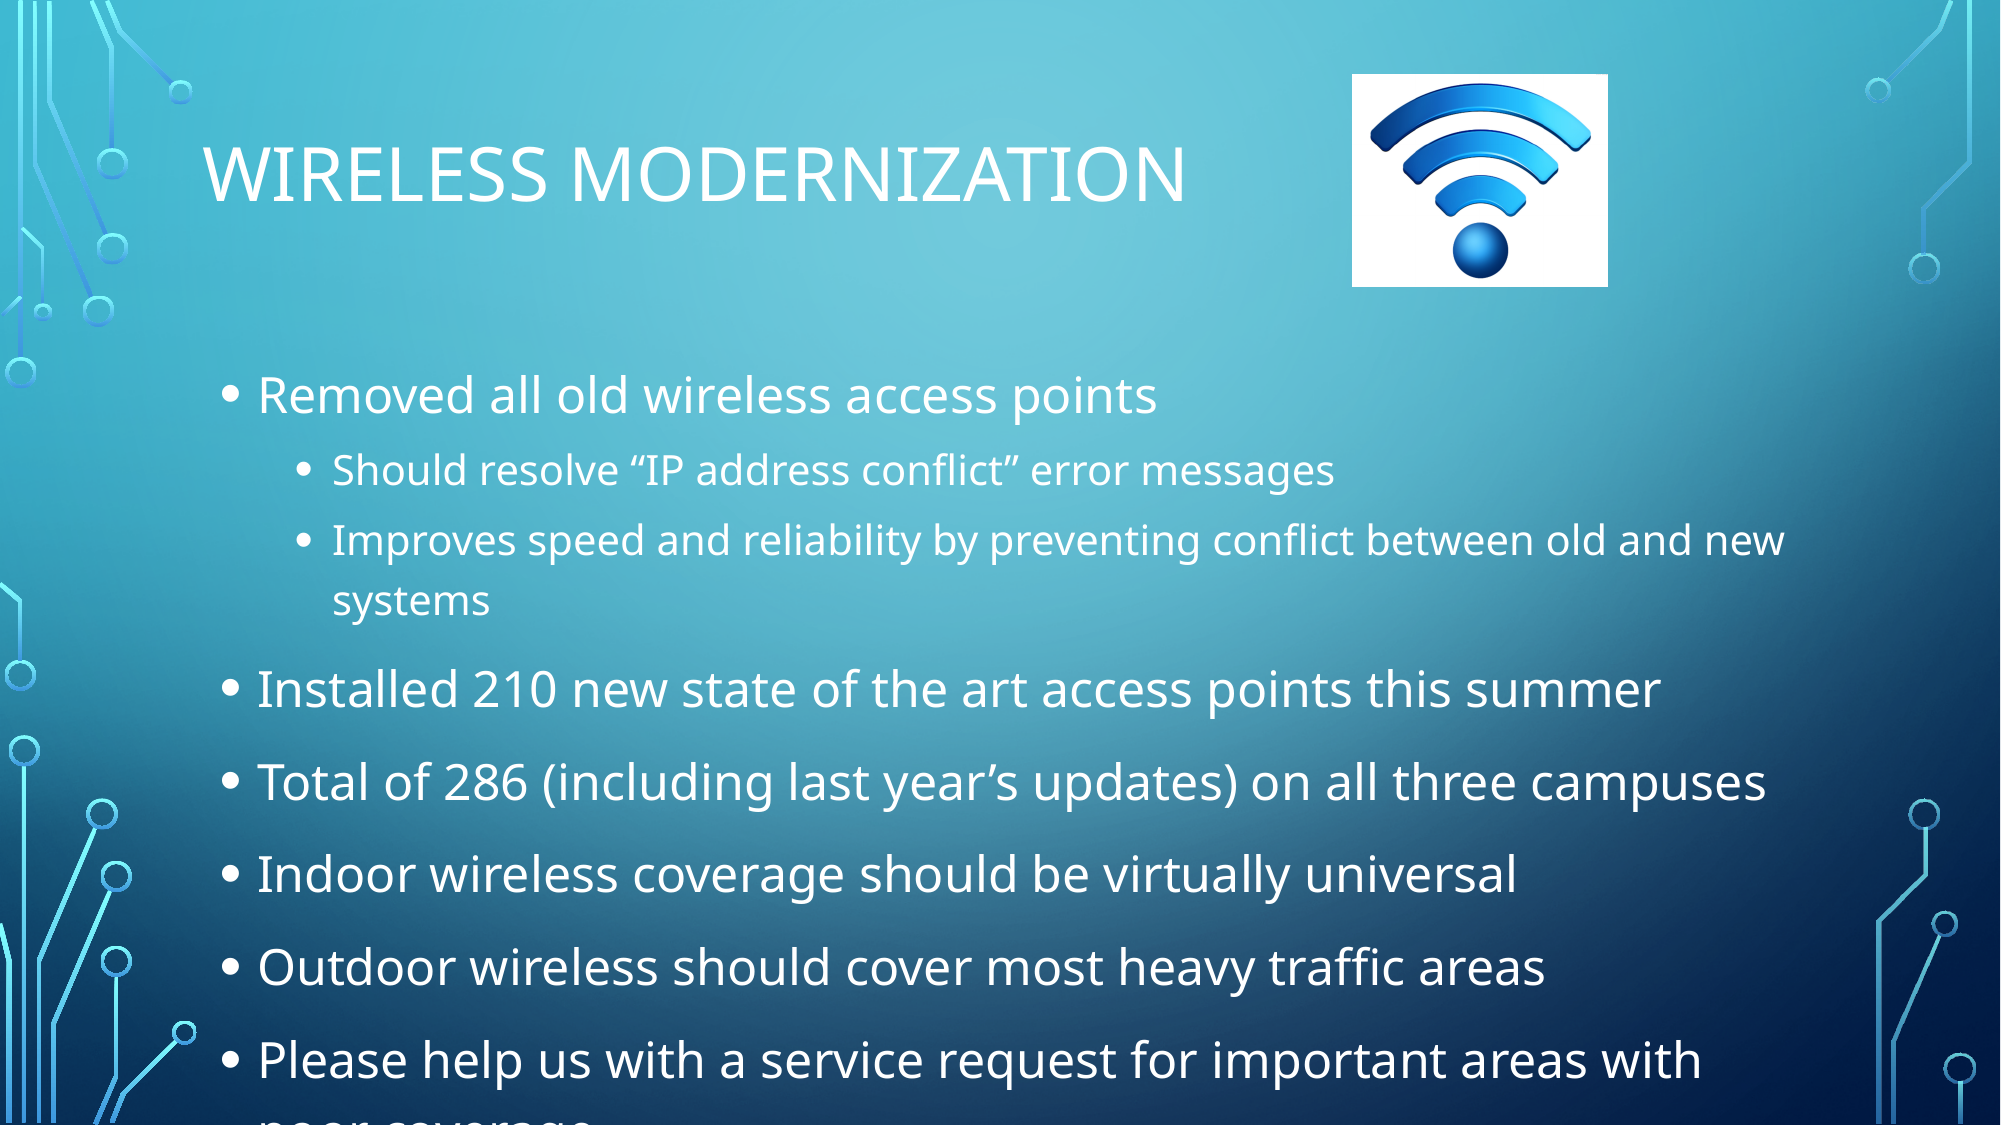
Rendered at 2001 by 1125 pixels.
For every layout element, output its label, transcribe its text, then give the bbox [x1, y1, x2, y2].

picture [1351, 74, 1608, 288]
title Wireless modernization [187, 101, 1813, 344]
text_box Removed all old wireless access points Should resolve “IP address conflict” error messages Improves speed and reliability by preventing conflict between old and new systems Installed 210 new state of the art access points this summer Total of 286 (including last year’s updates) on all three campuses Indoor wireless coverage should be virtually universal Outdoor wireless should cover most heavy traffic areas Please help us with a service request for important areas with poor coverage [204, 343, 1830, 925]
